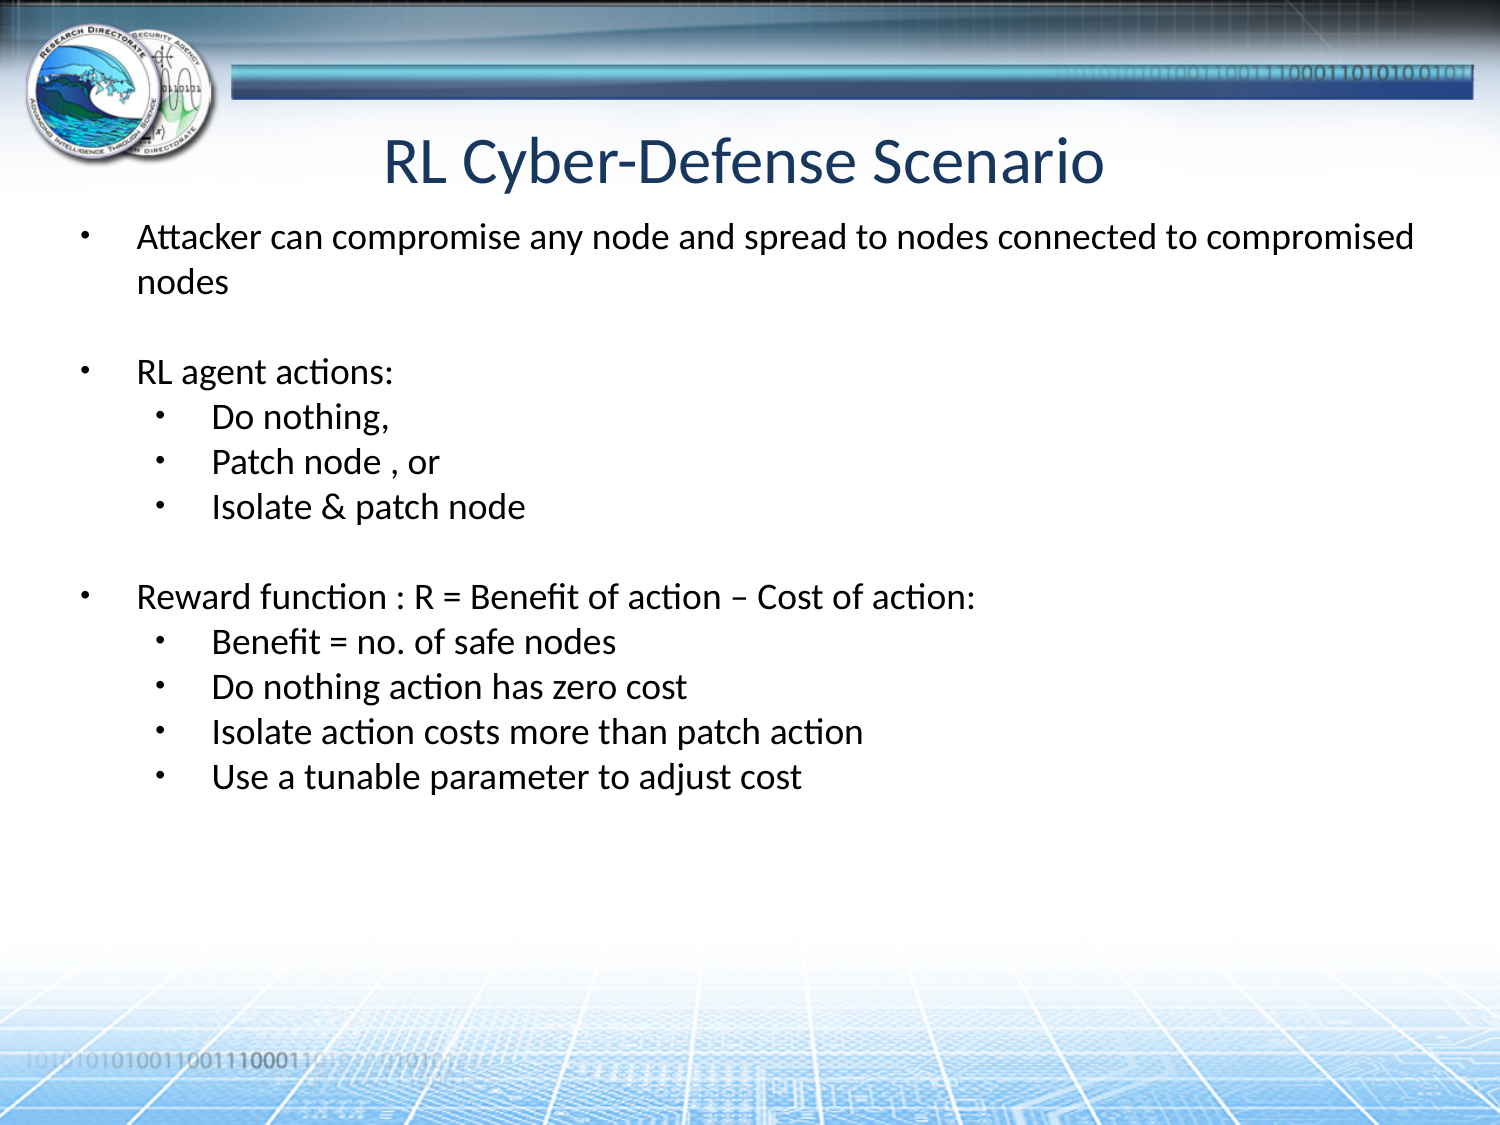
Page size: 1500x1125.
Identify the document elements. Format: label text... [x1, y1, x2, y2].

picture [0, 0, 1500, 1125]
text_box RL Cyber-Defense Scenario [69, 62, 1420, 251]
text_box Attacker can compromise any node and spread to nodes connected to compromised nodes RL agent actions: Do nothing, Patch node , or Isolate & patch node Reward function : R = Benefit of action – Cost of action: Benefit = no. of safe nodes Do nothing action has zero cost Isolate action costs more than patch action Use a tunable parameter to adjust cost [80, 212, 1431, 975]
